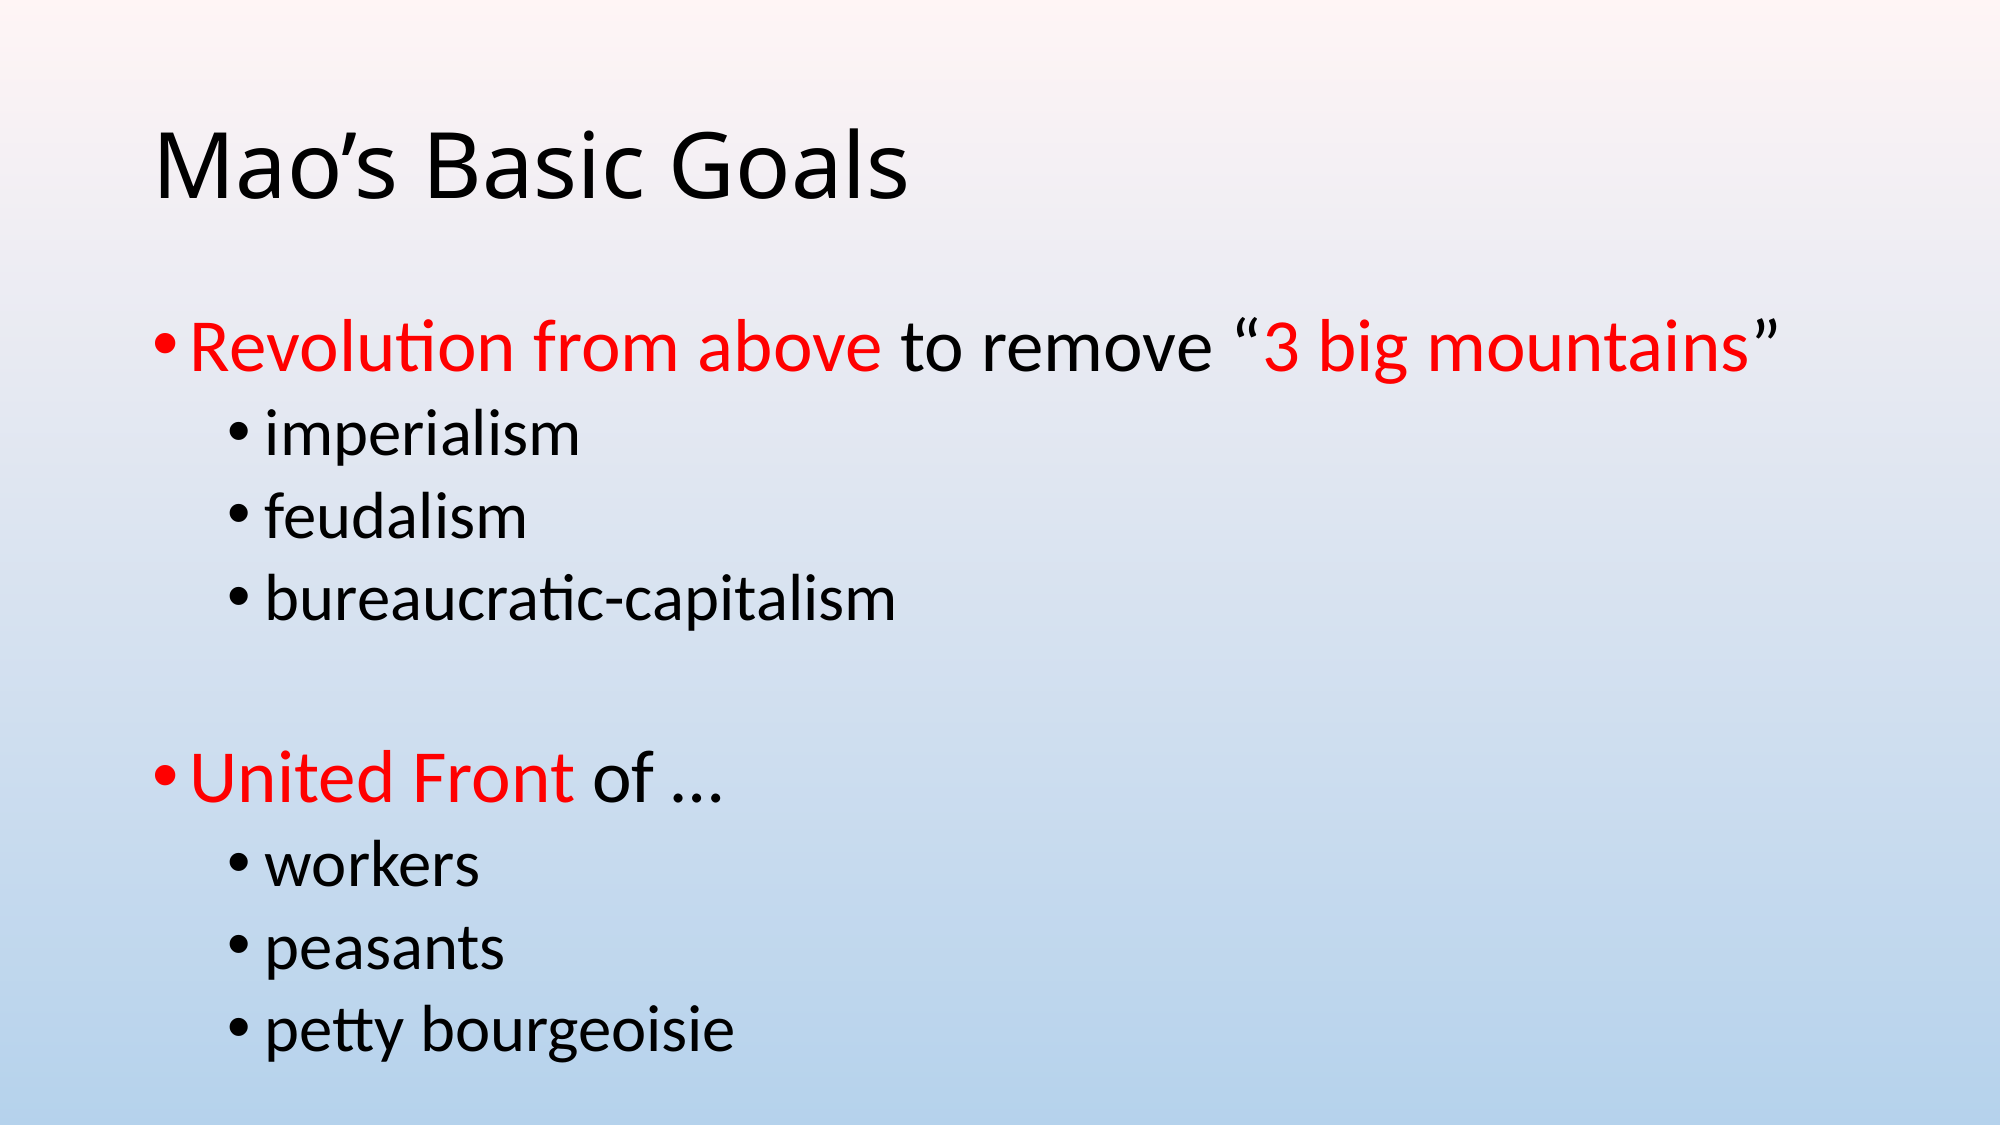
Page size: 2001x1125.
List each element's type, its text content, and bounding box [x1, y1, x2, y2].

list Revolution from above to remove “3 big mountains” imperialism feudalism bureaucratic-capitalism United Front of … workers peasants petty bourgeoisie [137, 299, 1863, 1014]
title Mao’s Basic Goals [137, 59, 1863, 278]
